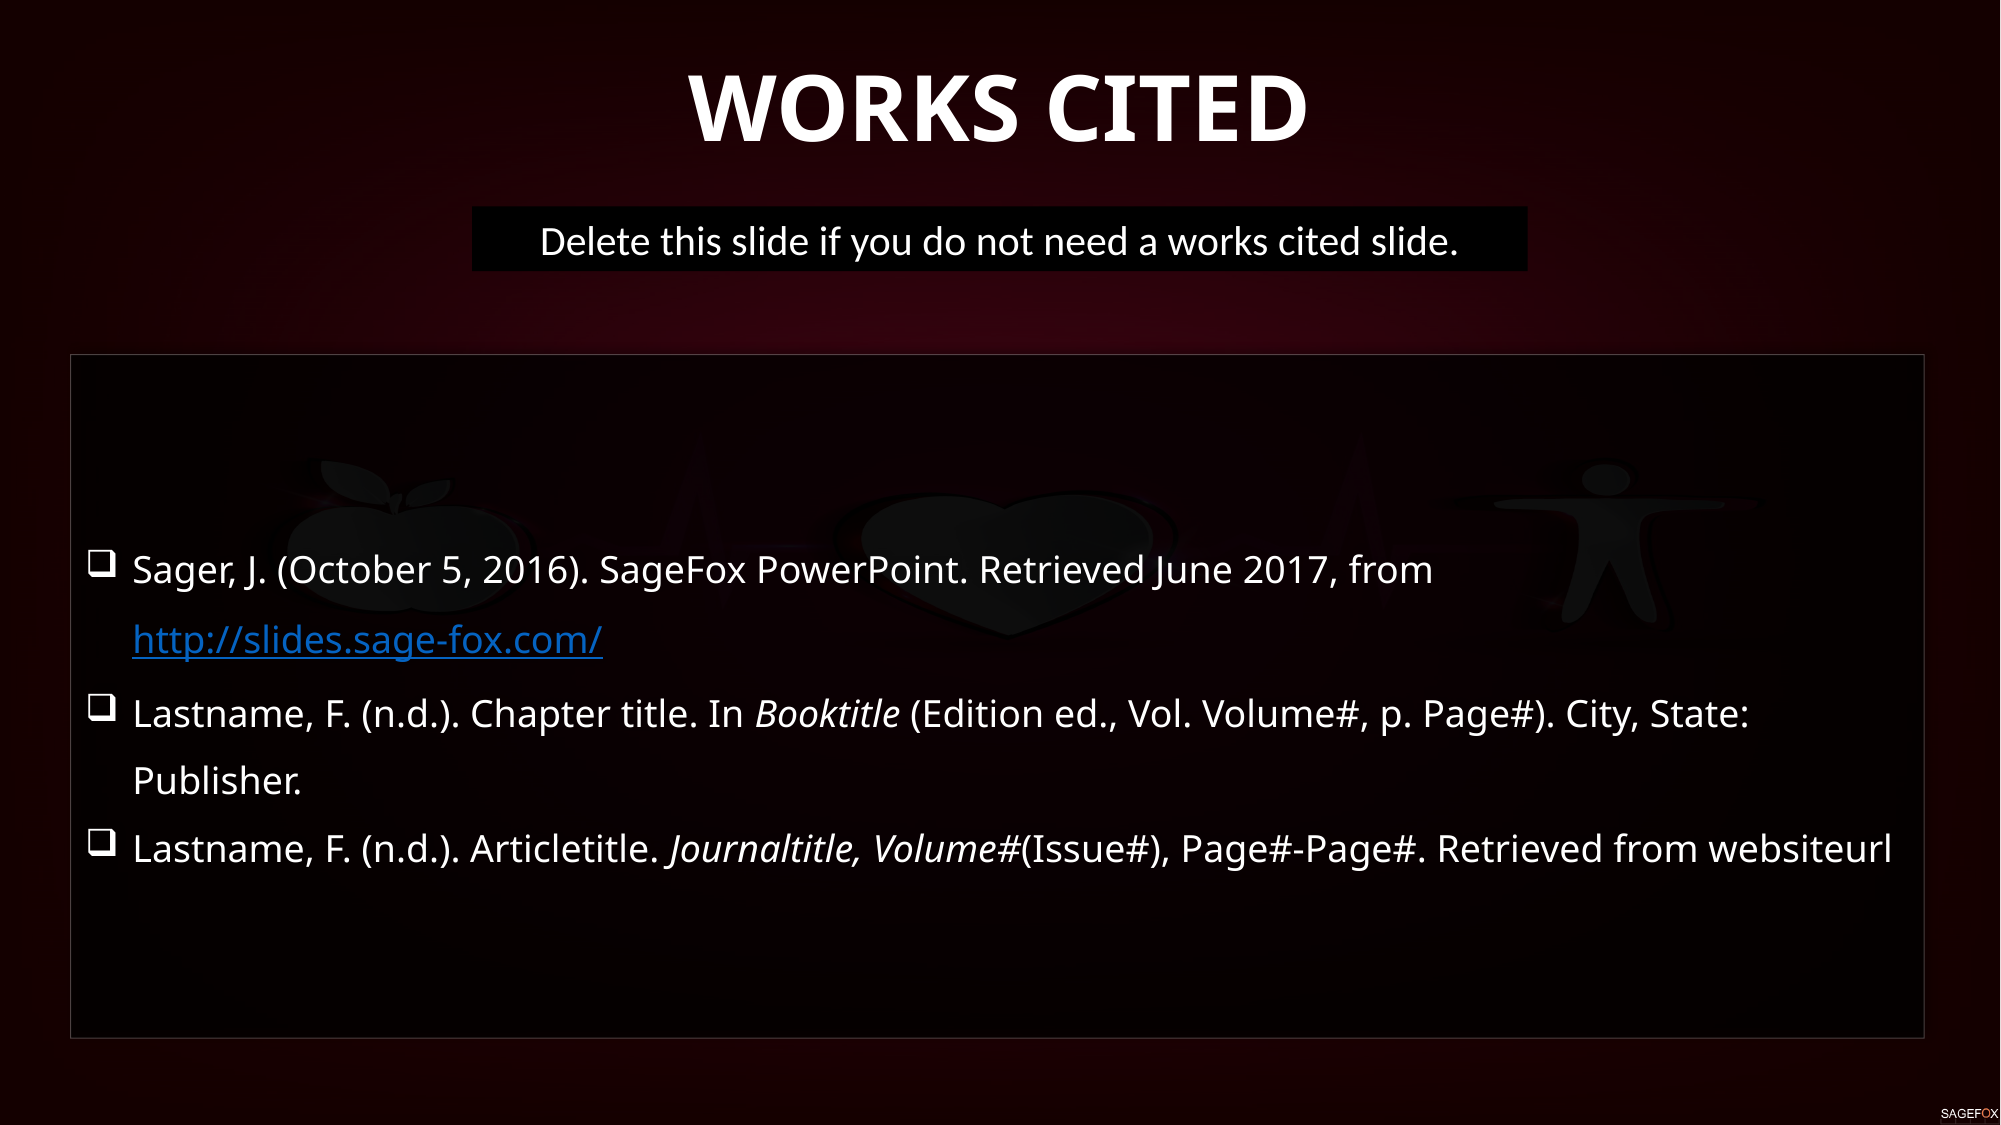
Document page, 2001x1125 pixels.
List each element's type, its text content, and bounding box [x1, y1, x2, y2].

text_box Delete this slide if you do not need a works cited slide. [472, 206, 1528, 272]
picture [0, 0, 2001, 1125]
text_box WORKS CITED [548, 42, 1452, 167]
text_box Sager, J. (October 5, 2016). SageFox PowerPoint. Retrieved June 2017, from http://slides.sage-fox.com/ Lastname, F. (n.d.). Chapter title. In Booktitle (Edition ed., Vol. Volume#, p. Page#). City, State: Publisher. Lastname, F. (n.d.). Articletitle. Journaltitle, Volume#(Issue#), Page#-Page#. Retrieved from websiteurl [70, 354, 1925, 1039]
